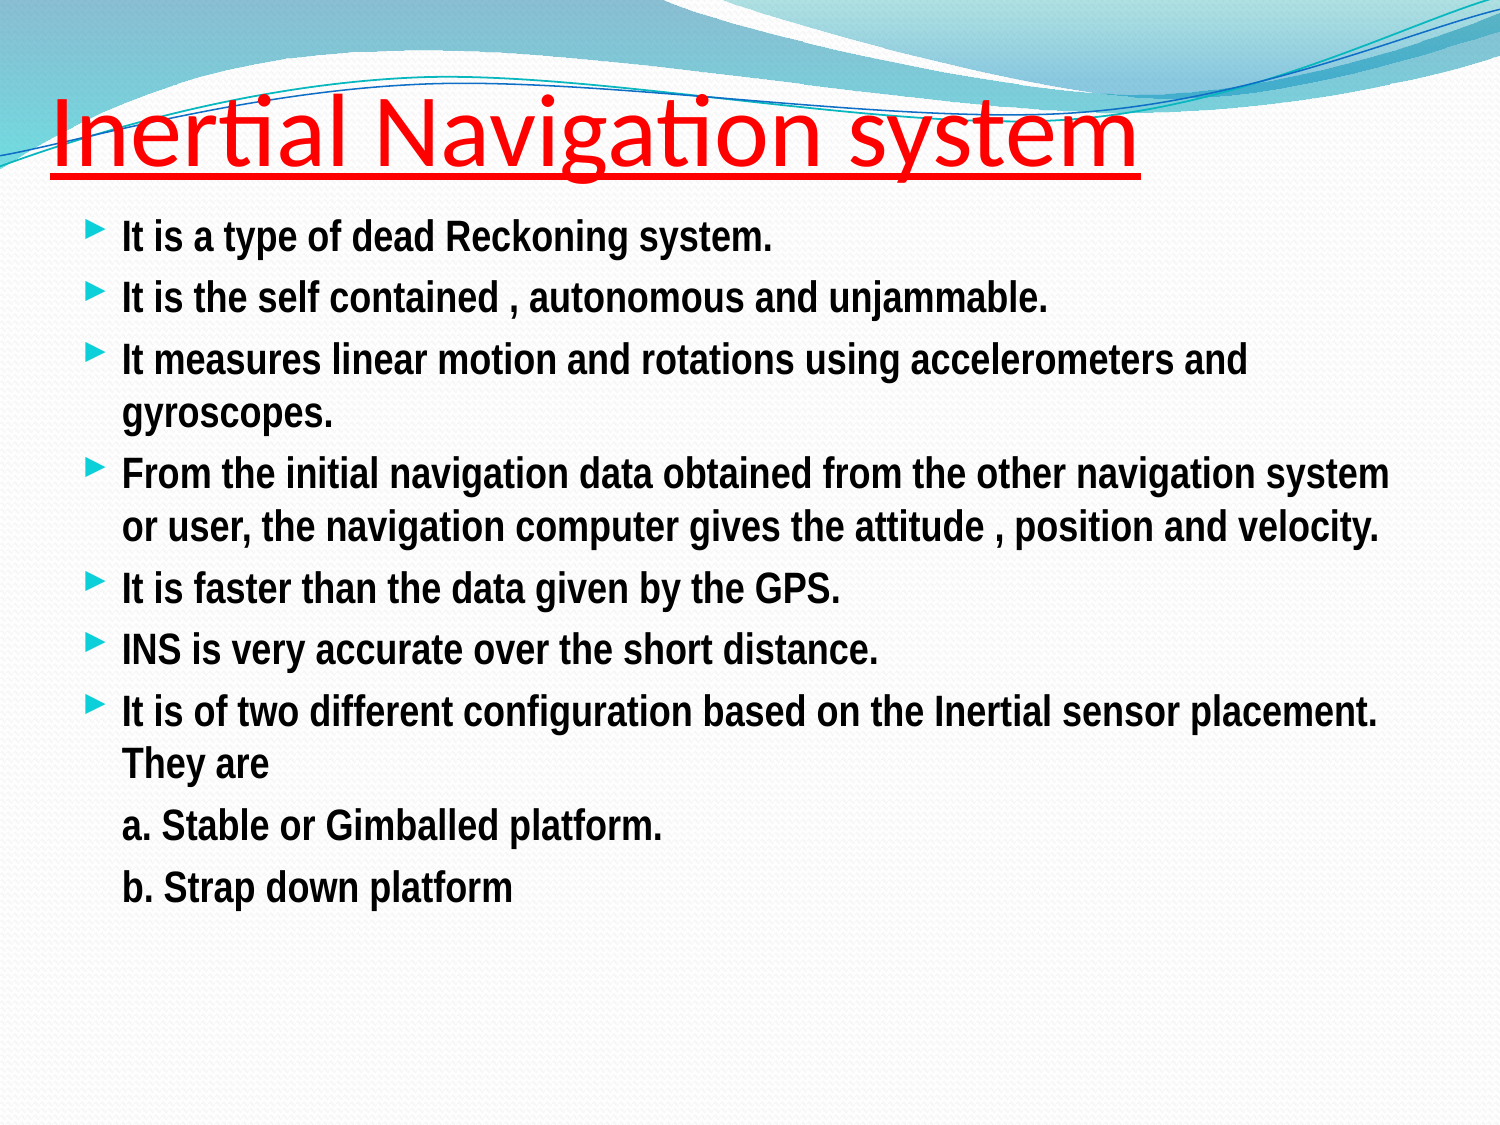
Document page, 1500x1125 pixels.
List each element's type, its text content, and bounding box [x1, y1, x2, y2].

list It is a type of dead Reckoning system. It is the self contained , autonomous and unjammable. It measures linear motion and rotations using accelerometers and gyroscopes. From the initial navigation data obtained from the other navigation system or user, the navigation computer gives the attitude , position and velocity. It is faster than the data given by the GPS. INS is very accurate over the short distance. It is of two different configuration based on the Inertial sensor placement. They are a. Stable or Gimballed platform. b. Strap down platform [50, 200, 1451, 926]
title Inertial Navigation system [49, 37, 1446, 188]
